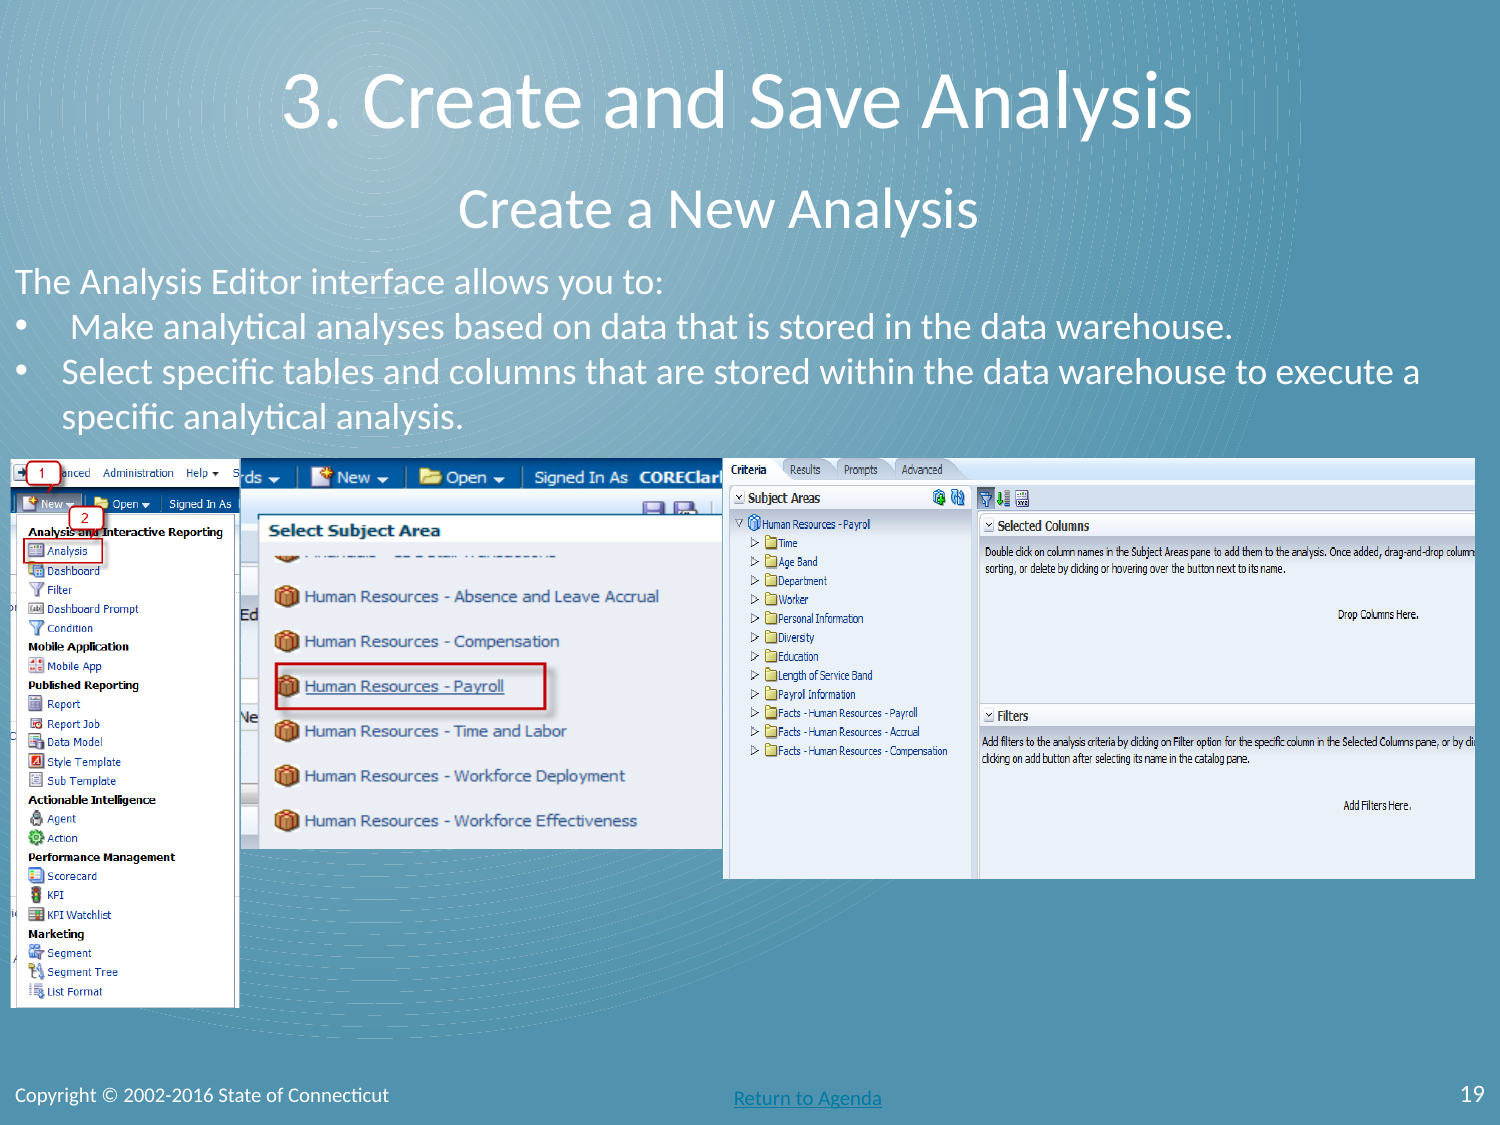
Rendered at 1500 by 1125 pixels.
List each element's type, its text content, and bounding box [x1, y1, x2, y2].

subtitle Create a New Analysis [0, 162, 1438, 238]
text_box The Analysis Editor interface allows you to: Make analytical analyses based on data that is stored in the data warehouse. Select specific tables and columns that are stored within the data warehouse to execute a specific analytical analysis. [0, 249, 1500, 445]
picture [10, 451, 240, 1015]
title 3. Create and Save Analysis [125, 37, 1350, 162]
picture [241, 458, 722, 849]
picture [723, 458, 1476, 879]
footer Copyright © 2002-2016 State of Connecticut [0, 1073, 512, 1113]
slide_number 19 [1342, 1070, 1500, 1111]
